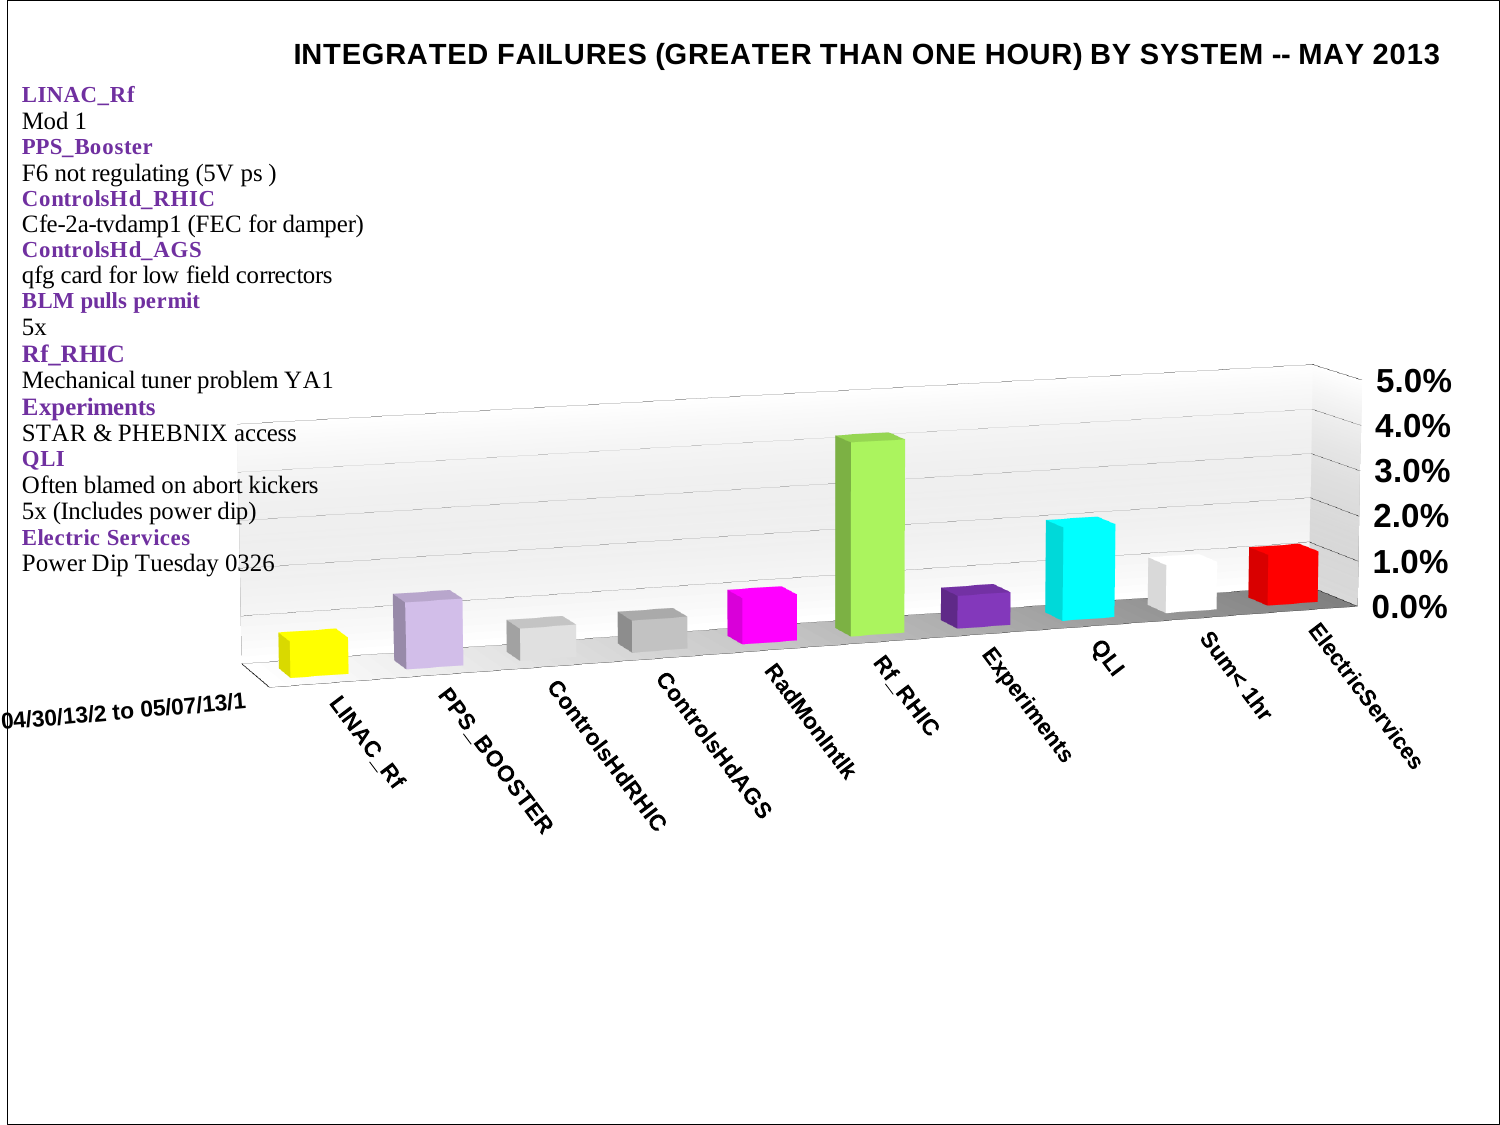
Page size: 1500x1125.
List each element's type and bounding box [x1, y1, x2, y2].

chart [0, 0, 1500, 1125]
